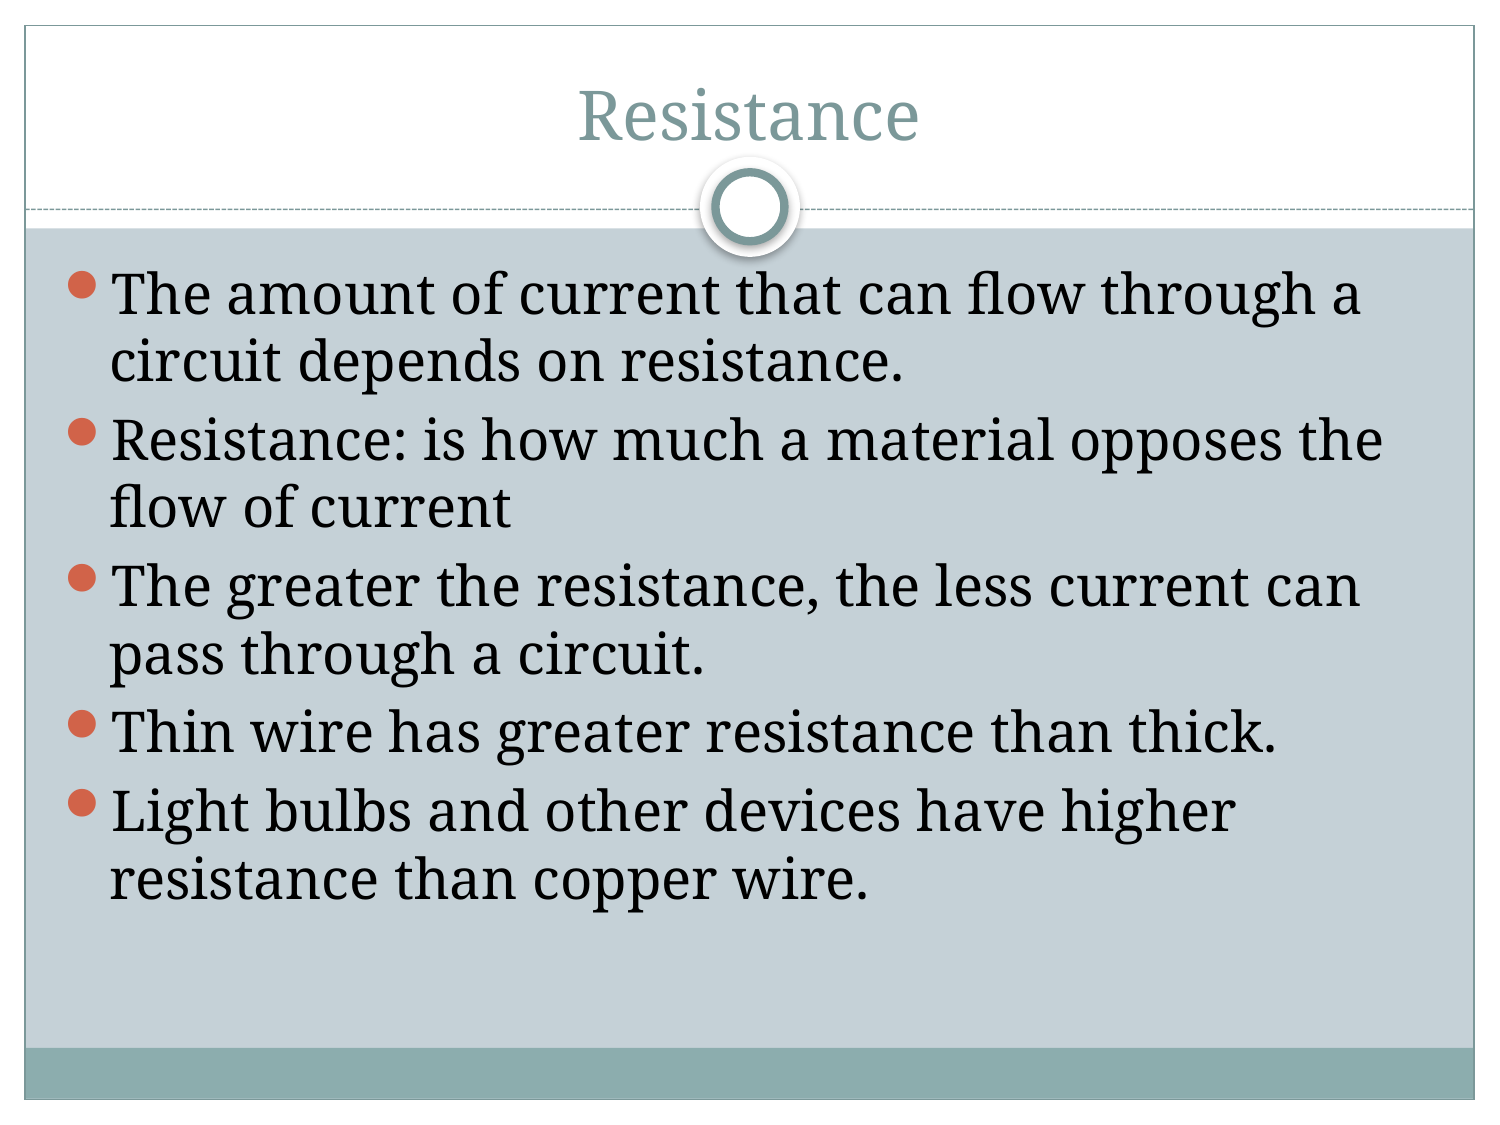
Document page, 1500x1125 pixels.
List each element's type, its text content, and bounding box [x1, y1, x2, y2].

title Resistance [49, 37, 1450, 162]
list The amount of current that can flow through a circuit depends on resistance. Resistance: is how much a material opposes the flow of current The greater the resistance, the less current can pass through a circuit. Thin wire has greater resistance than thick. Light bulbs and other devices have higher resistance than copper wire. [49, 250, 1445, 1001]
